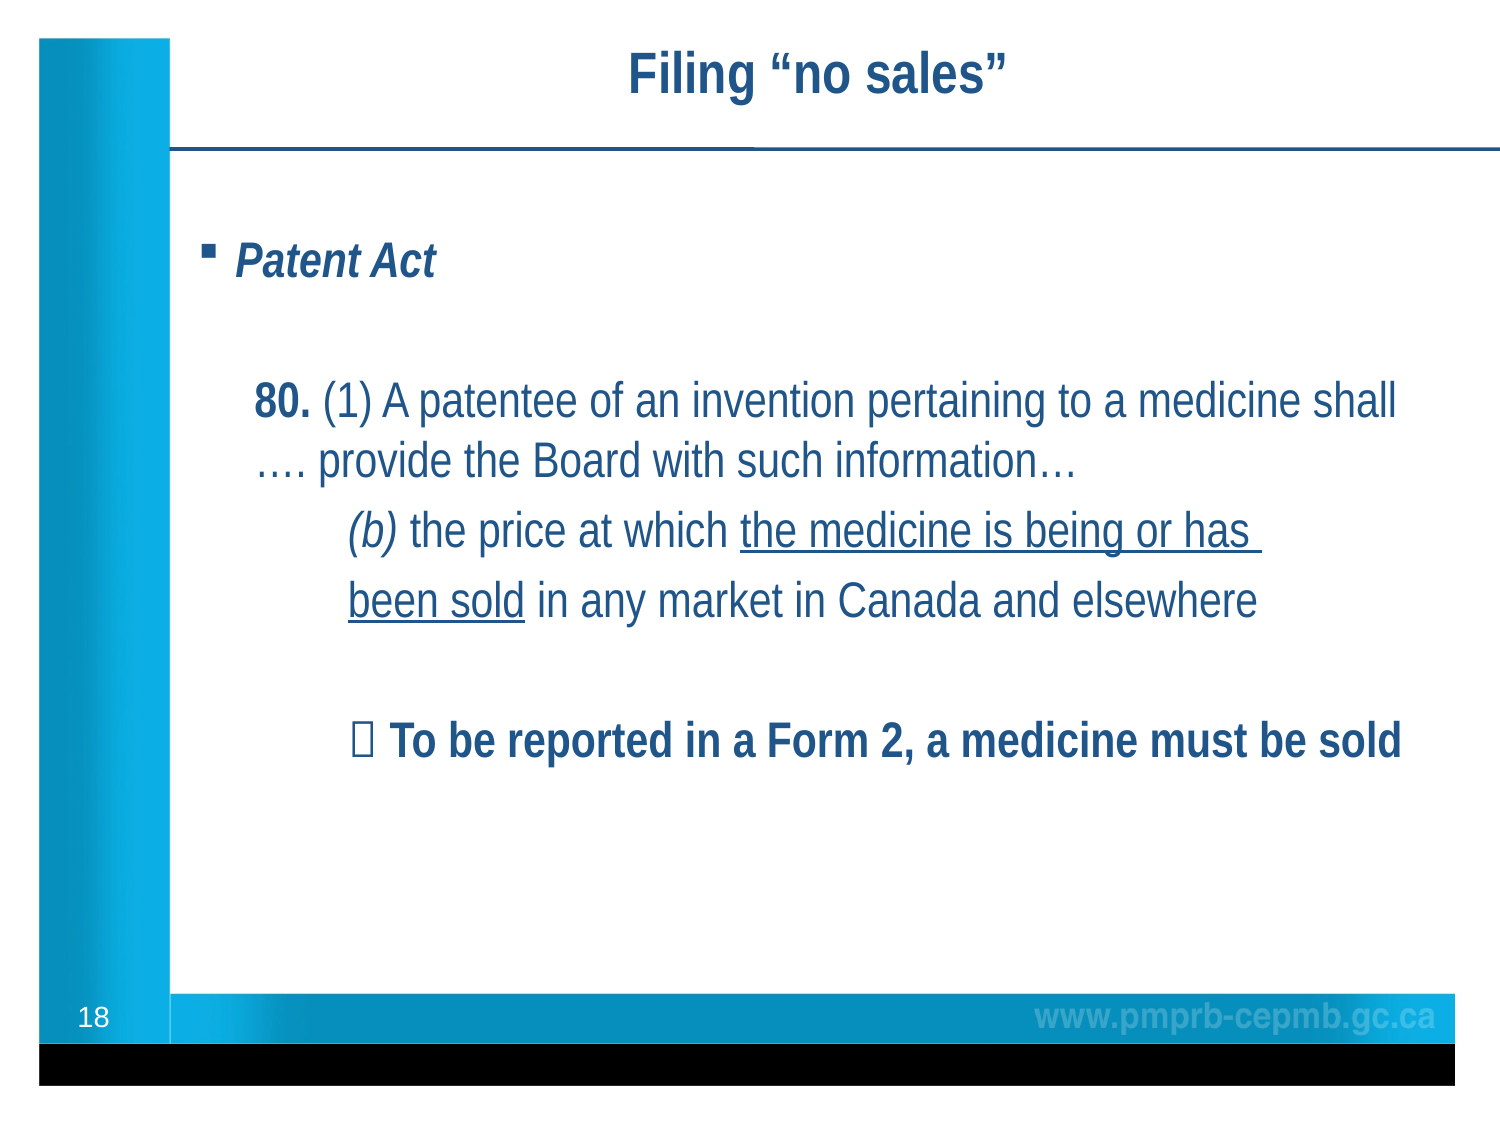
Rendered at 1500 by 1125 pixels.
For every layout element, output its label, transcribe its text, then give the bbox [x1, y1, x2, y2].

picture [0, 0, 1500, 1125]
slide_number 18 [24, 962, 126, 1041]
title Filing “no sales” [174, 42, 1463, 138]
list Patent Act 80. (1) A patentee of an invention pertaining to a medicine shall …. provide the Board with such information… (b) the price at which the medicine is being or has been sold in any market in Canada and elsewhere  To be reported in a Form 2, a medicine must be sold [182, 219, 1448, 1118]
